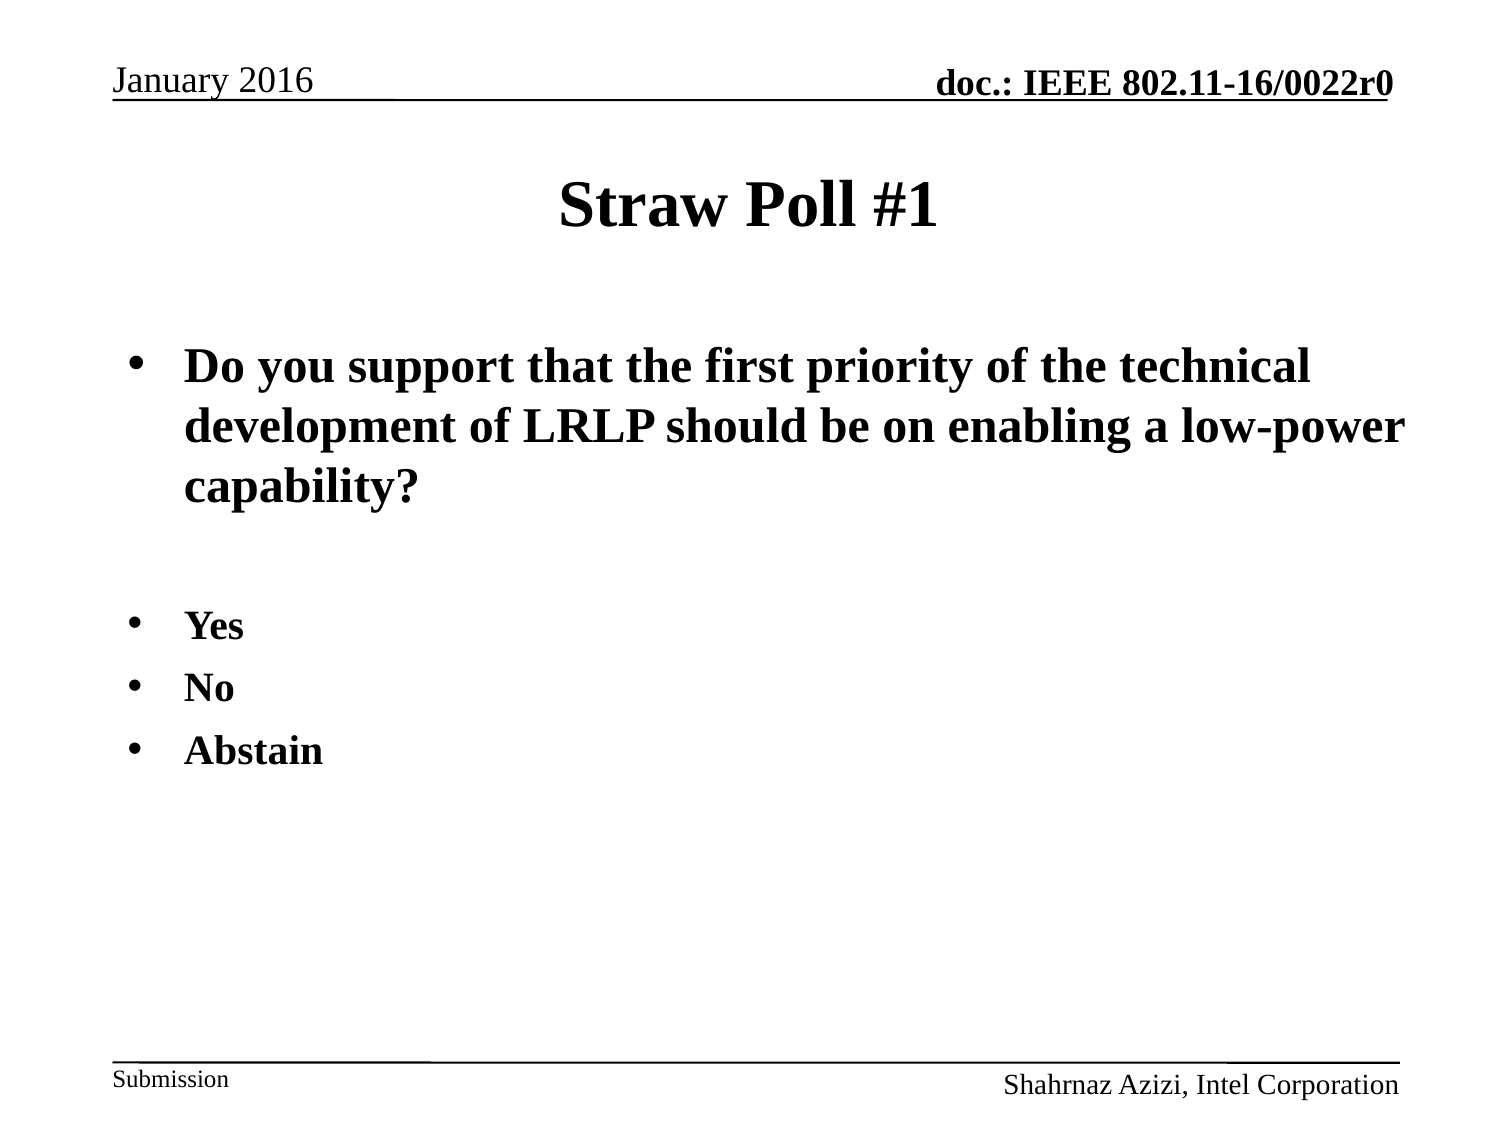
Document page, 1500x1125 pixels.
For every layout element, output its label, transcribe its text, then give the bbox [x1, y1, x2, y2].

title Straw Poll #1 [112, 112, 1388, 288]
list Do you support that the first priority of the technical development of LRLP should be on enabling a low-power capability? Yes No Abstain [112, 324, 1426, 1000]
